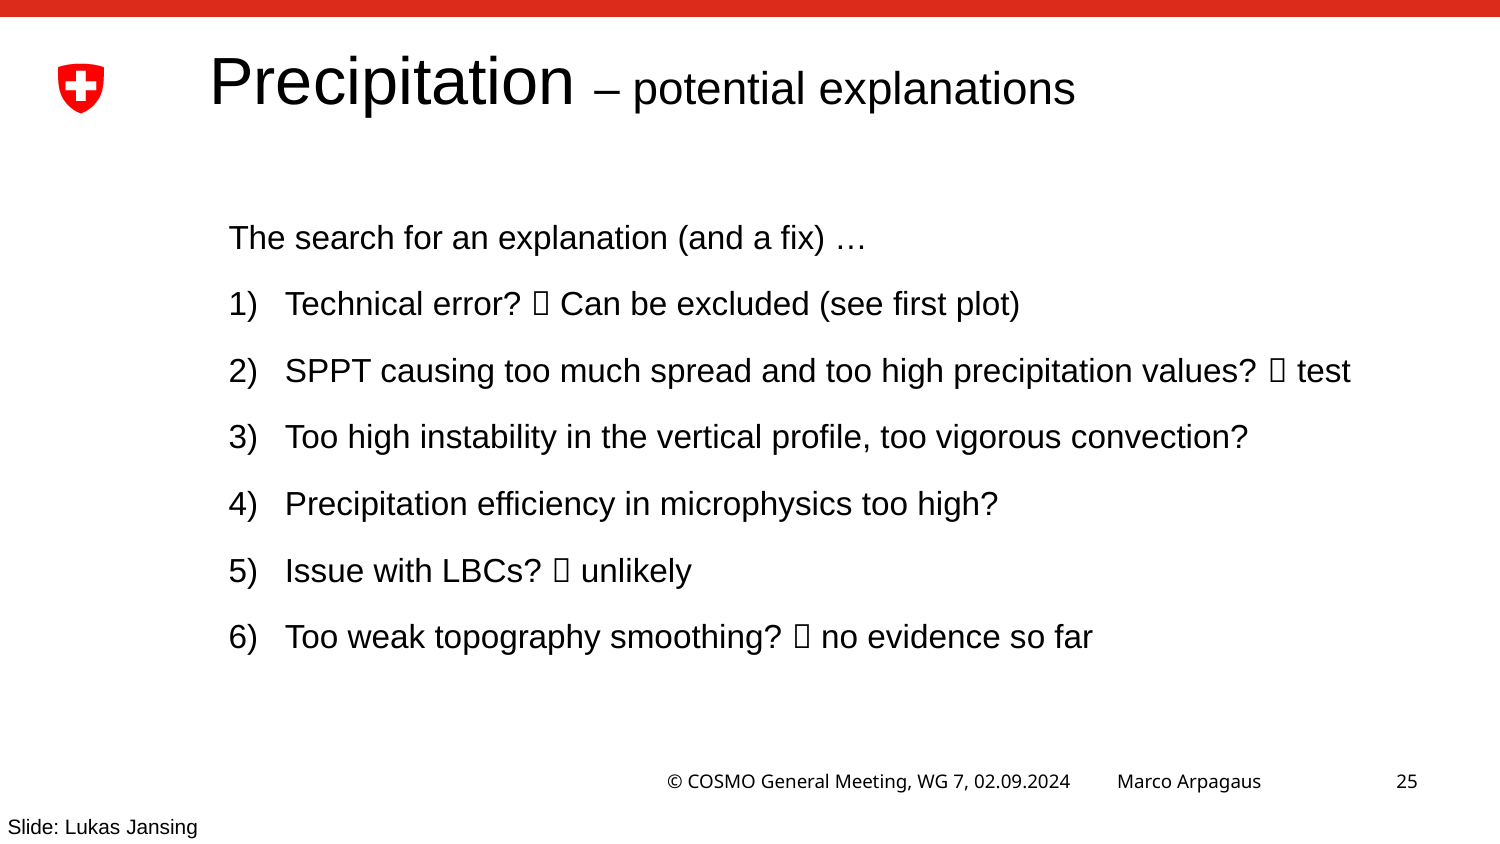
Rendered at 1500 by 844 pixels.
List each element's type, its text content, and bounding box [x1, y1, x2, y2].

text_box Slide: Lukas Jansing [0, 805, 213, 844]
list The search for an explanation (and a fix) … Technical error?  Can be excluded (see first plot) SPPT causing too much spread and too high precipitation values?  test Too high instability in the vertical profile, too vigorous convection? Precipitation efficiency in microphysics too high? Issue with LBCs?  unlikely Too weak topography smoothing?  no evidence so far [213, 188, 1447, 682]
title Precipitation – potential explanations [194, 30, 1428, 147]
